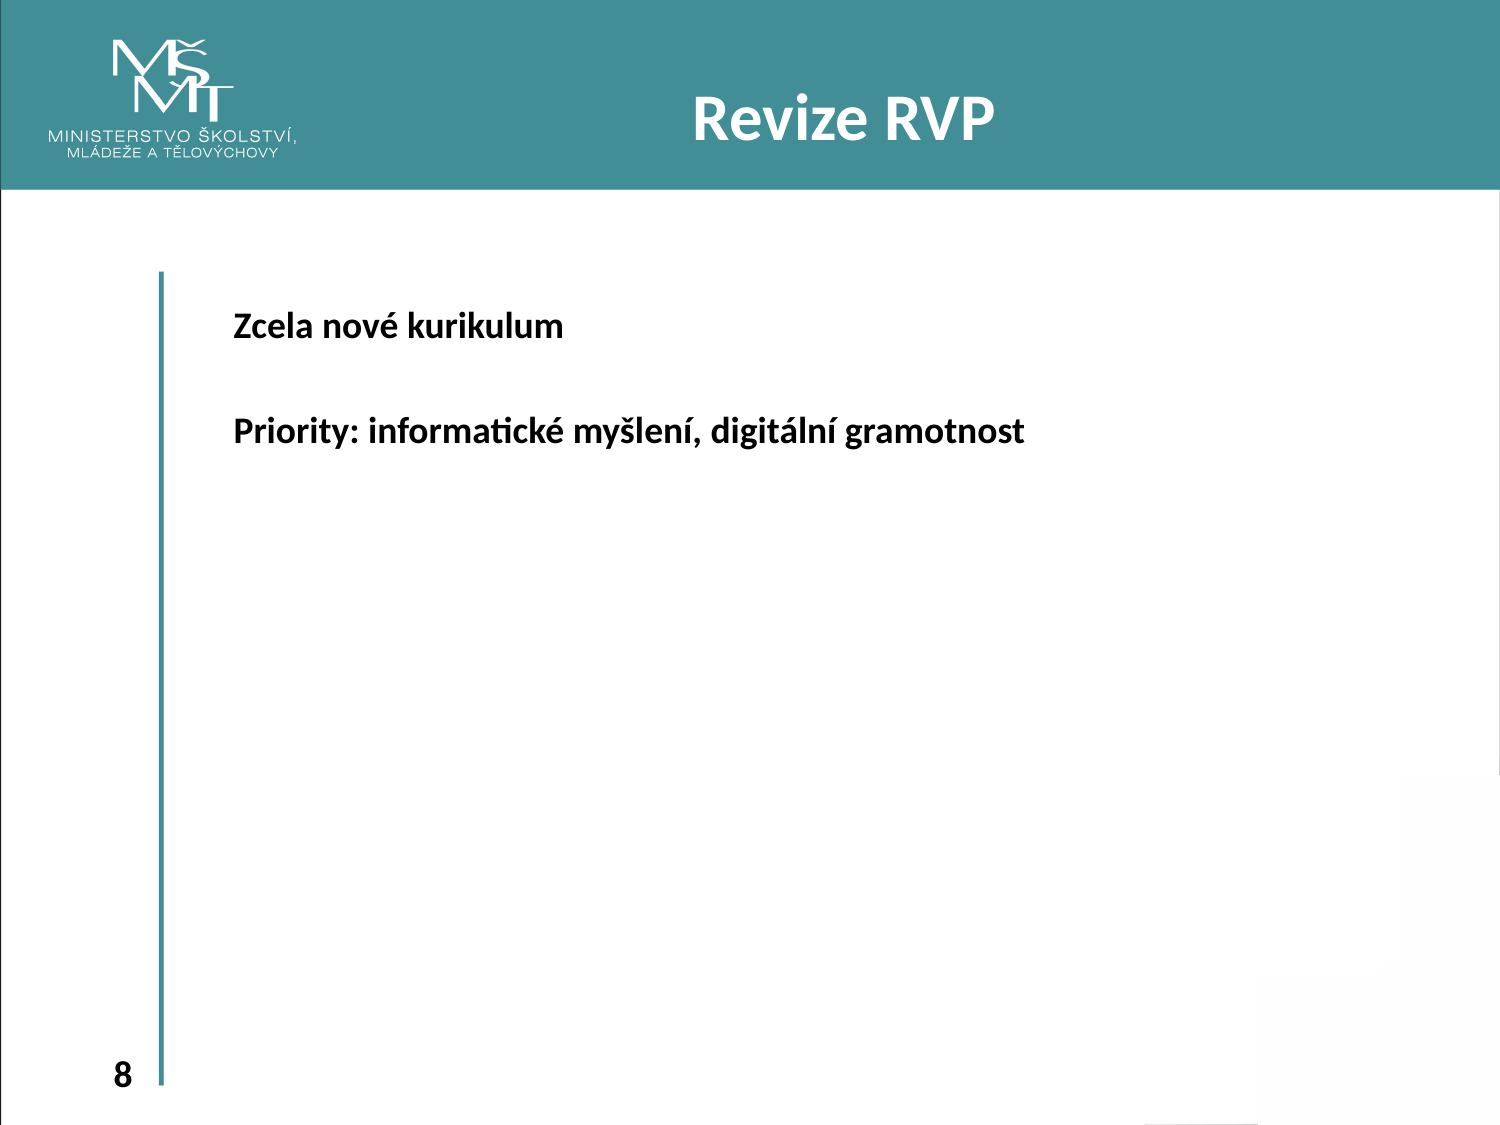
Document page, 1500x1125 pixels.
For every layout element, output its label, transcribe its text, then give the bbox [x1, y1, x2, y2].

list Revize RVP Zcela nové kurikulum 2023 Priority: informatické myšlení, digitální gramotnost 2021 Synchronní metodická podpora [218, 66, 1471, 1094]
picture [0, 0, 1500, 1125]
